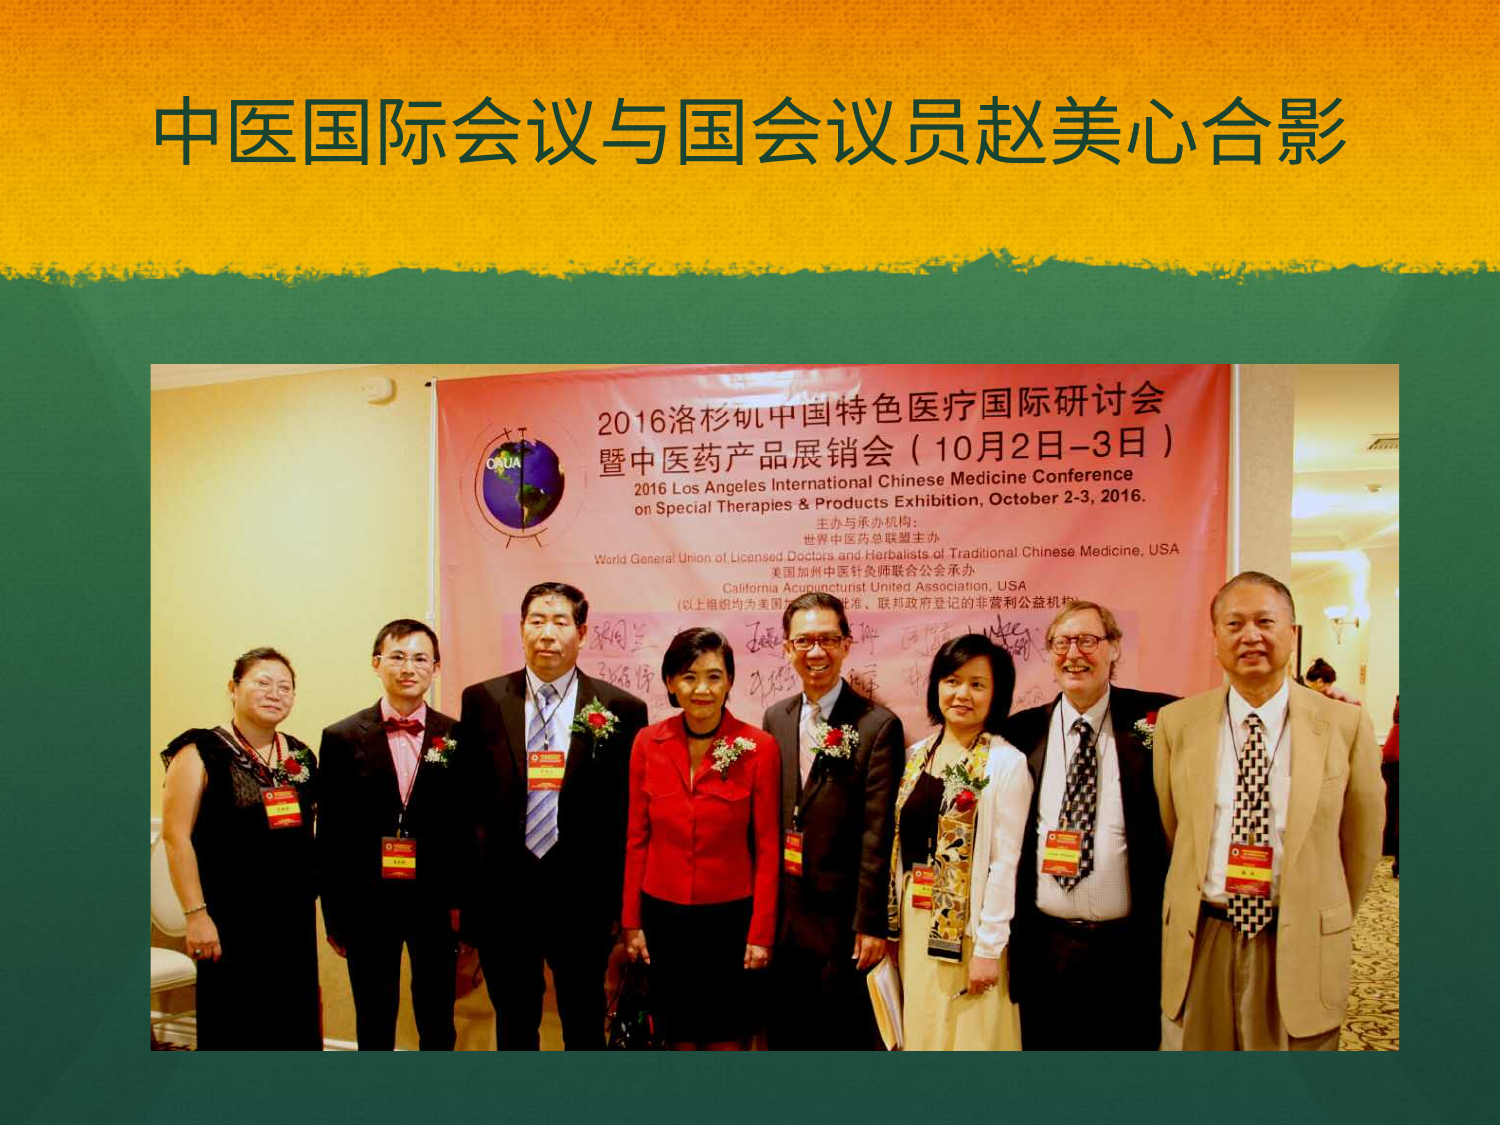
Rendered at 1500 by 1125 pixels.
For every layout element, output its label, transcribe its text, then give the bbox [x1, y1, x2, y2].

title 中医国际会议与国会议员赵美心合影 [125, 13, 1375, 246]
picture [0, 0, 1500, 1125]
